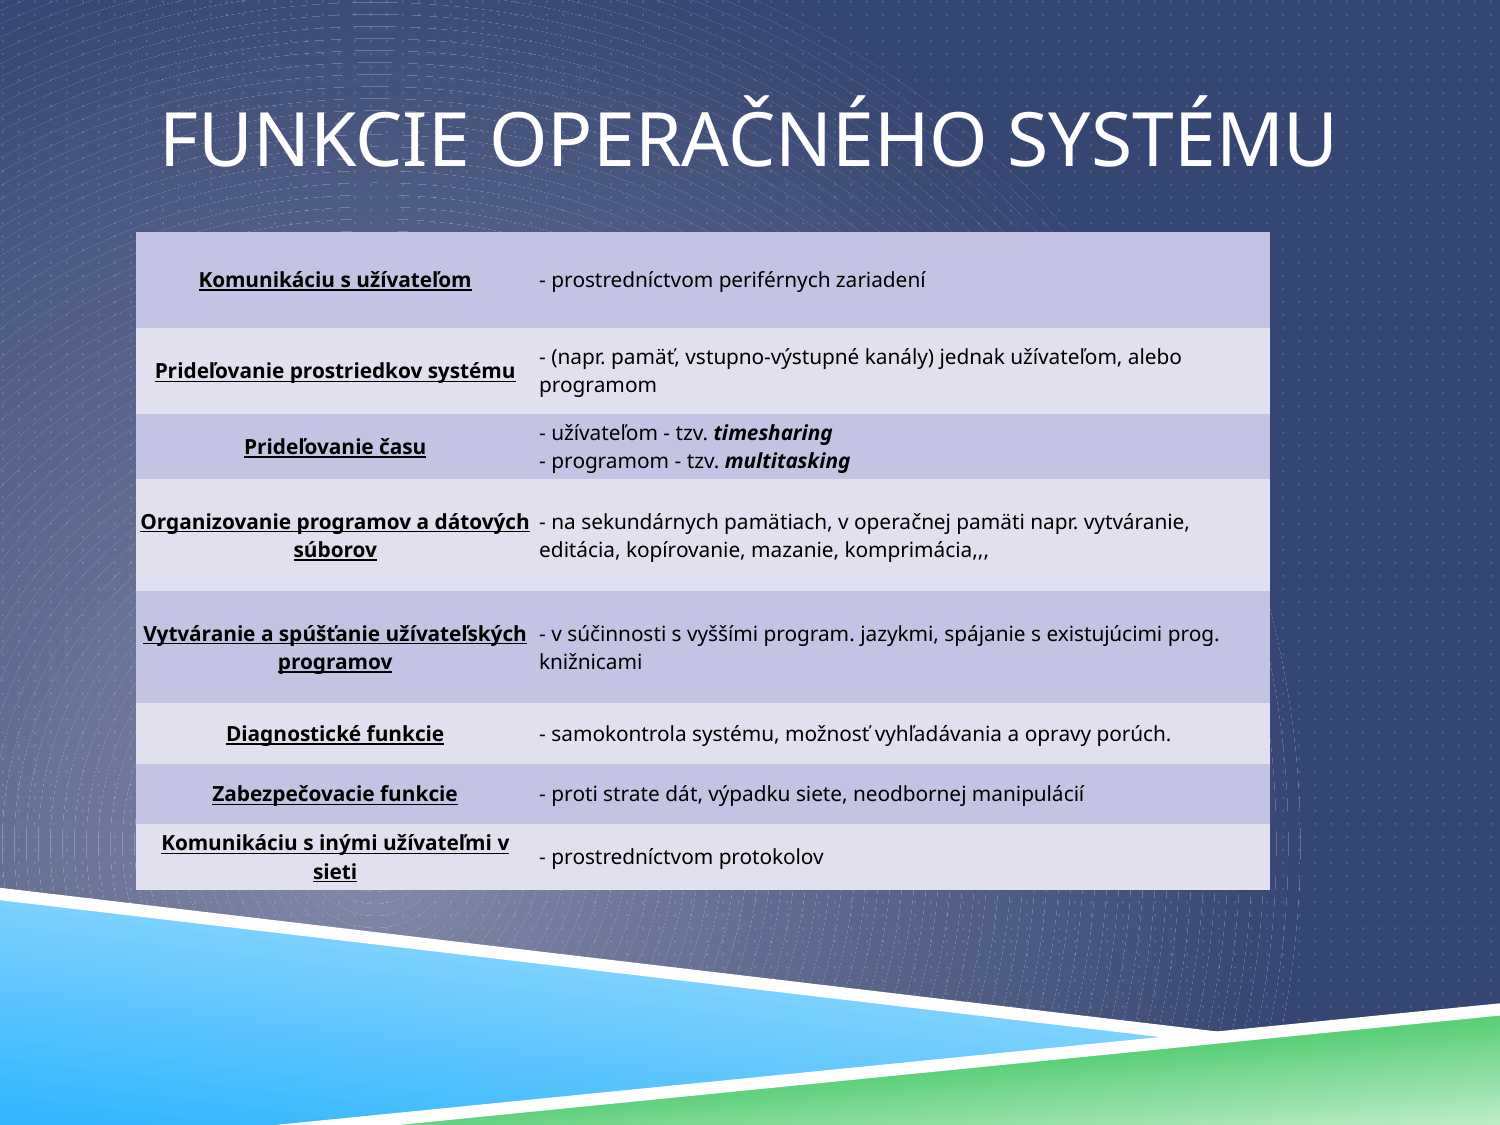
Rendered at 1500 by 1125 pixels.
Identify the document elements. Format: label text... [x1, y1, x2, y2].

table_cell Diagnostické funkcie [136, 703, 535, 764]
table_header Komunikáciu s užívateľom [136, 232, 535, 328]
table_header - prostredníctvom periférnych zariadení [535, 232, 1270, 328]
table_cell Vytváranie a spúšťanie užívateľských programov [136, 591, 535, 703]
table_cell - v súčinnosti s vyššími program. jazykmi, spájanie s existujúcimi prog. knižnicami [535, 591, 1270, 703]
table_cell - proti strate dát, výpadku siete, neodbornej manipulácií [535, 764, 1270, 824]
table_cell Zabezpečovacie funkcie [136, 764, 535, 824]
title Funkcie operačného systému [112, 42, 1388, 231]
table_cell Prideľovanie prostriedkov systému [136, 328, 535, 414]
table_cell - prostredníctvom protokolov [535, 824, 1270, 890]
table_cell - na sekundárnych pamätiach, v operačnej pamäti napr. vytváranie, editácia, kopírovanie, mazanie, komprimácia,,, [535, 479, 1270, 591]
table_cell - samokontrola systému, možnosť vyhľadávania a opravy porúch. [535, 703, 1270, 764]
table_cell Organizovanie programov a dátových súborov [136, 479, 535, 591]
table_cell Prideľovanie času [136, 414, 535, 479]
table_cell Komunikáciu s inými užívateľmi v sieti [136, 824, 535, 890]
table_cell - užívateľom - tzv. timesharing - programom - tzv. multitasking [535, 414, 1270, 479]
table_cell - (napr. pamäť, vstupno-výstupné kanály) jednak užívateľom, alebo programom [535, 328, 1270, 414]
